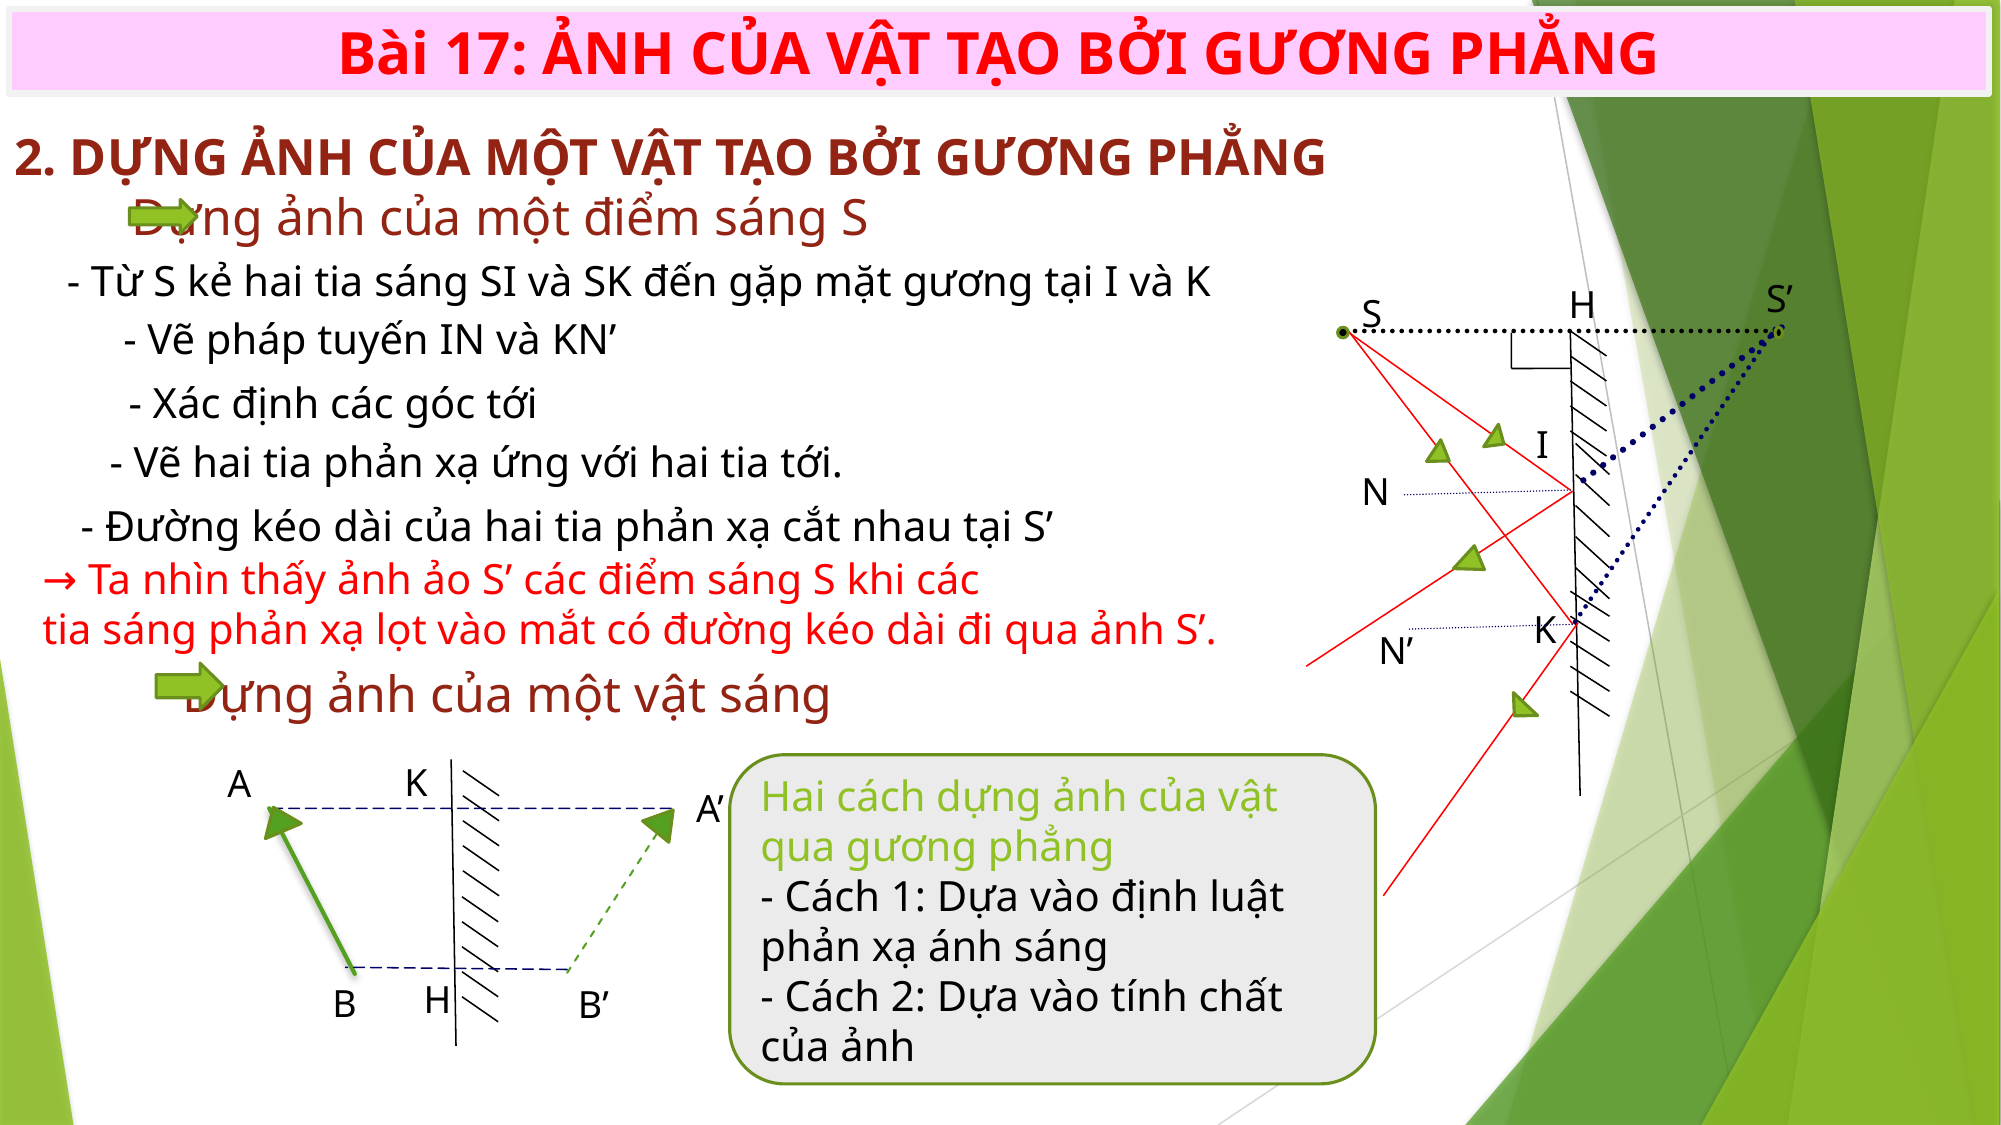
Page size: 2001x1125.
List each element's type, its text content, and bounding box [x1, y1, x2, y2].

text_box [613, 893, 619, 901]
text_box [581, 942, 588, 950]
text_box H [408, 968, 467, 1029]
text_box - Đường kéo dài của hai tia phản xạ cắt nhau tại S’ [65, 492, 1069, 545]
text_box A’ [681, 777, 737, 838]
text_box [1510, 332, 1571, 369]
text_box [280, 833, 354, 967]
text_box [636, 857, 642, 865]
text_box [1514, 503, 1671, 539]
text_box [589, 930, 595, 938]
text_box H [1553, 273, 1612, 334]
text_box 2. DỰNG ẢNH CỦA MỘT VẬT TẠO BỞI GƯƠNG PHẲNG Dựng ảnh của một điểm sáng S [0, 117, 1343, 313]
text_box - Xác định các góc tới [113, 369, 564, 434]
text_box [1526, 633, 1653, 674]
text_box B [317, 972, 372, 1033]
text_box [1482, 422, 1506, 449]
text_box B’ [563, 973, 624, 1034]
text_box Hai cách dựng ảnh của vật qua gương phẳng - Cách 1: Dựa vào định luật phản xạ ánh sáng - Cách 2: Dựa vào tính chất của ảnh [728, 753, 1378, 1086]
text_box [641, 808, 675, 844]
text_box → Ta nhìn thấy ảnh ảo S’ các điểm sáng S khi các tia sáng phản xạ lọt vào mắt có đường kéo dài đi qua ảnh S’. [27, 545, 1233, 661]
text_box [1525, 374, 1652, 412]
text_box Dựng ảnh của một vật sáng [168, 655, 861, 730]
text_box [154, 661, 225, 711]
text_box [644, 845, 650, 853]
text_box N’ [1363, 619, 1429, 679]
text_box - Từ S kẻ hai tia sáng SI và SK đến gặp mặt gương tại I và K [52, 247, 1226, 313]
text_box S’ [1751, 267, 1808, 328]
text_box [1425, 438, 1451, 463]
text_box N [1346, 460, 1405, 521]
text_box [263, 805, 303, 841]
text_box Bài 17: ẢNH CỦA VẬT TẠO BỞI GƯƠNG PHẲNG [8, 8, 1989, 94]
text_box K [1518, 598, 1572, 659]
text_box - Vẽ pháp tuyến IN và KN’ [108, 305, 632, 370]
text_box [417, 814, 545, 852]
text_box [621, 881, 627, 889]
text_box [417, 940, 544, 978]
text_box [574, 954, 580, 962]
text_box [127, 198, 199, 235]
text_box K [389, 751, 443, 812]
text_box I [1521, 416, 1564, 474]
text_box [1773, 325, 1785, 340]
text_box [1336, 325, 1350, 340]
text_box [605, 905, 611, 913]
text_box [628, 869, 635, 877]
text_box [1511, 691, 1540, 718]
text_box [566, 966, 572, 973]
text_box [597, 918, 603, 926]
text_box S [1346, 282, 1397, 343]
text_box [1451, 544, 1486, 572]
text_box - Vẽ hai tia phản xạ ứng với hai tia tới. [94, 428, 859, 492]
text_box A [212, 752, 266, 813]
